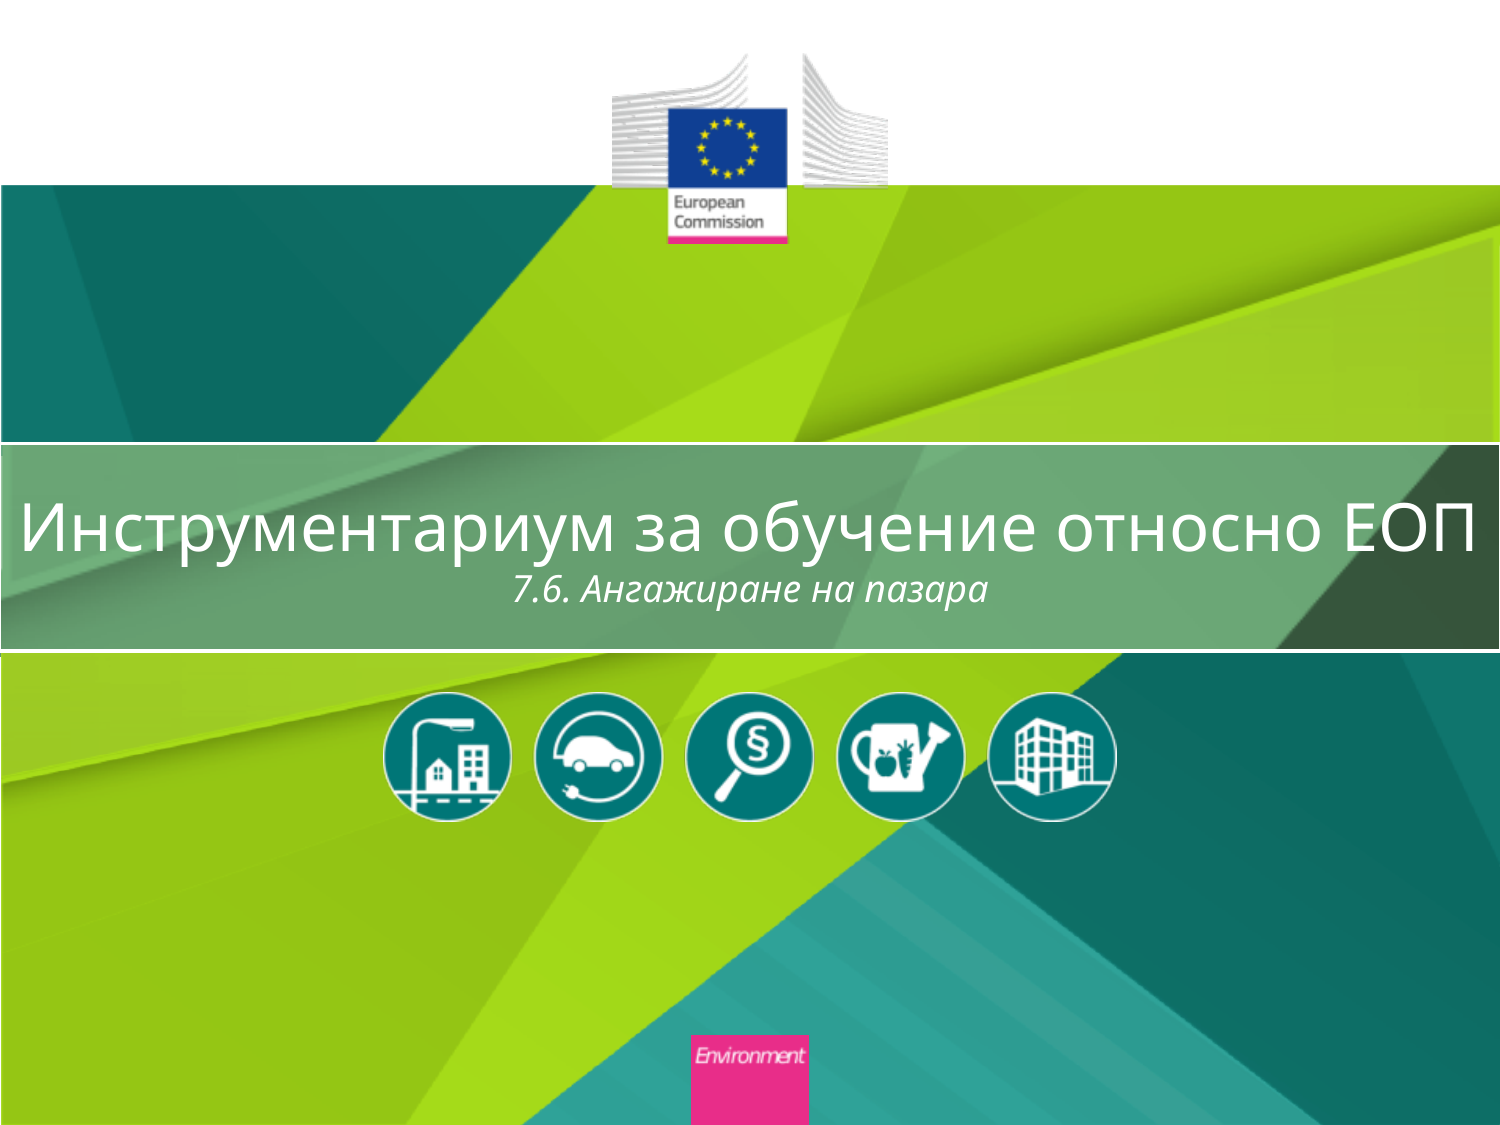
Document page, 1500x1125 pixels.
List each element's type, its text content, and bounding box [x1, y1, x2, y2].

picture [2, 53, 1500, 442]
picture [2, 653, 1500, 1125]
title Инструментариум за обучение относно ЕОП 7.6. Ангажиране на пазара [0, 444, 1500, 651]
